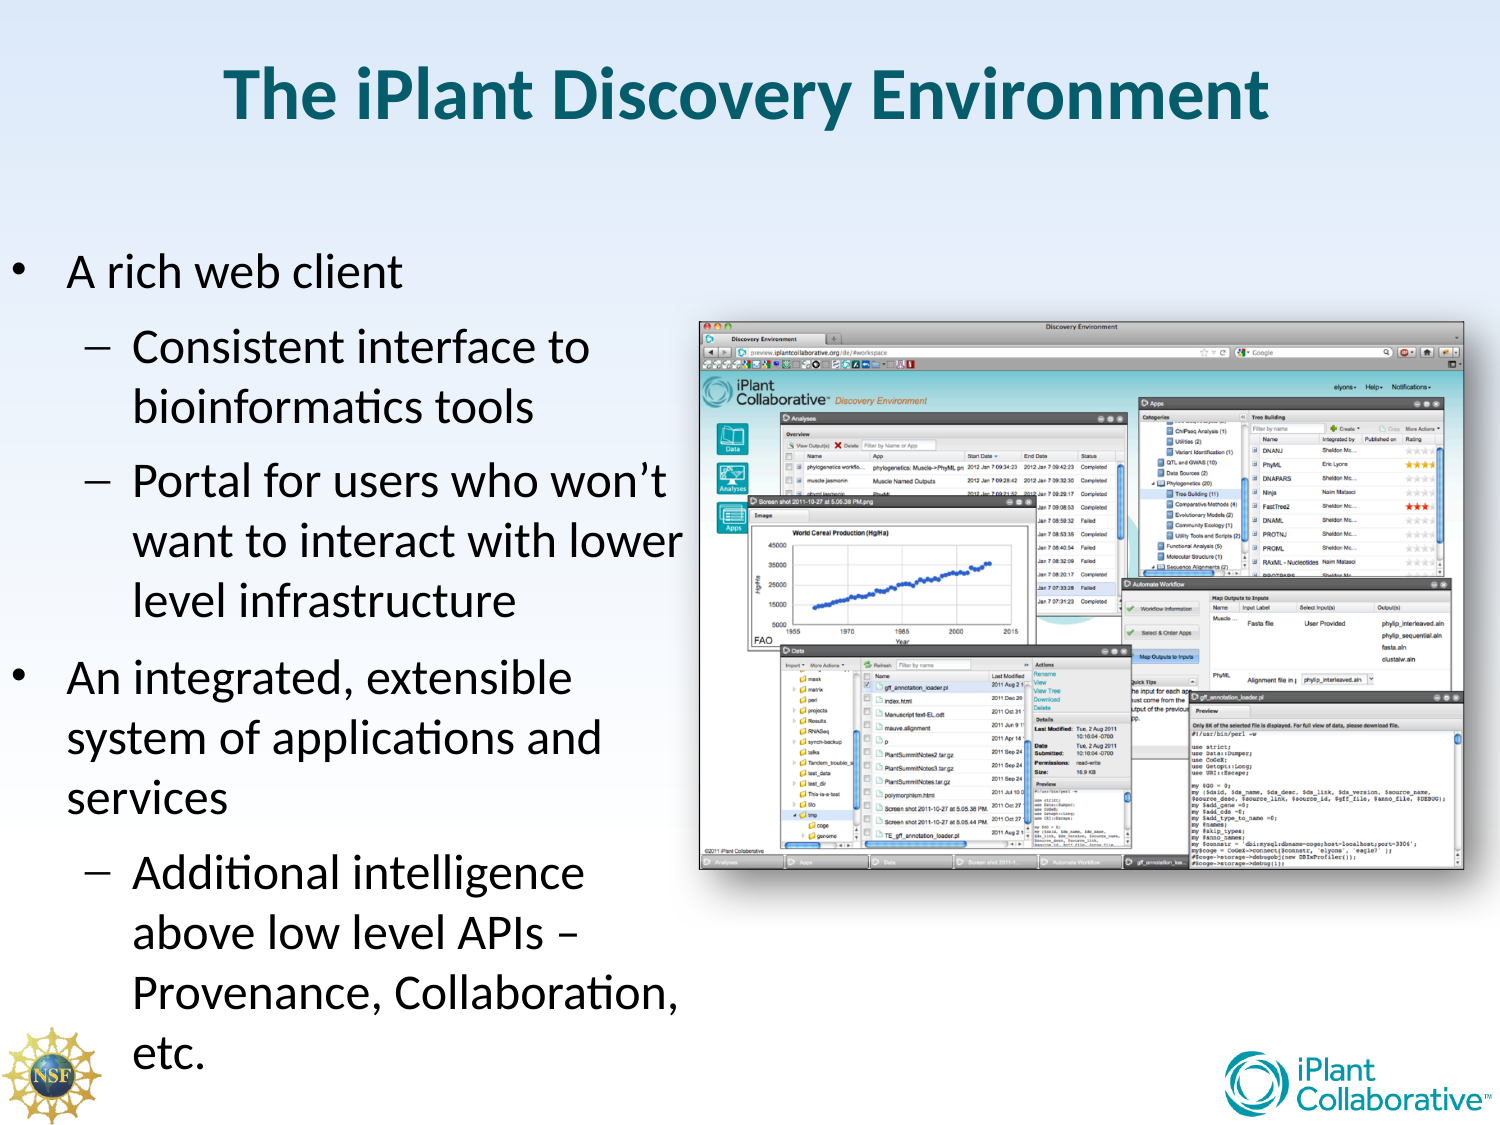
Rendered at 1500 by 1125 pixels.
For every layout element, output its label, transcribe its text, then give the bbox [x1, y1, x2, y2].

text_box The iPlant Discovery Environment [208, 37, 1287, 143]
picture [686, 309, 1488, 894]
picture [0, 1023, 106, 1125]
list A rich web client Consistent interface to bioinformatics tools Portal for users who won’t want to interact with lower level infrastructure An integrated, extensible system of applications and services Additional intelligence above low level APIs – Provenance, Collaboration, etc. [0, 230, 704, 788]
picture [1221, 1048, 1494, 1119]
